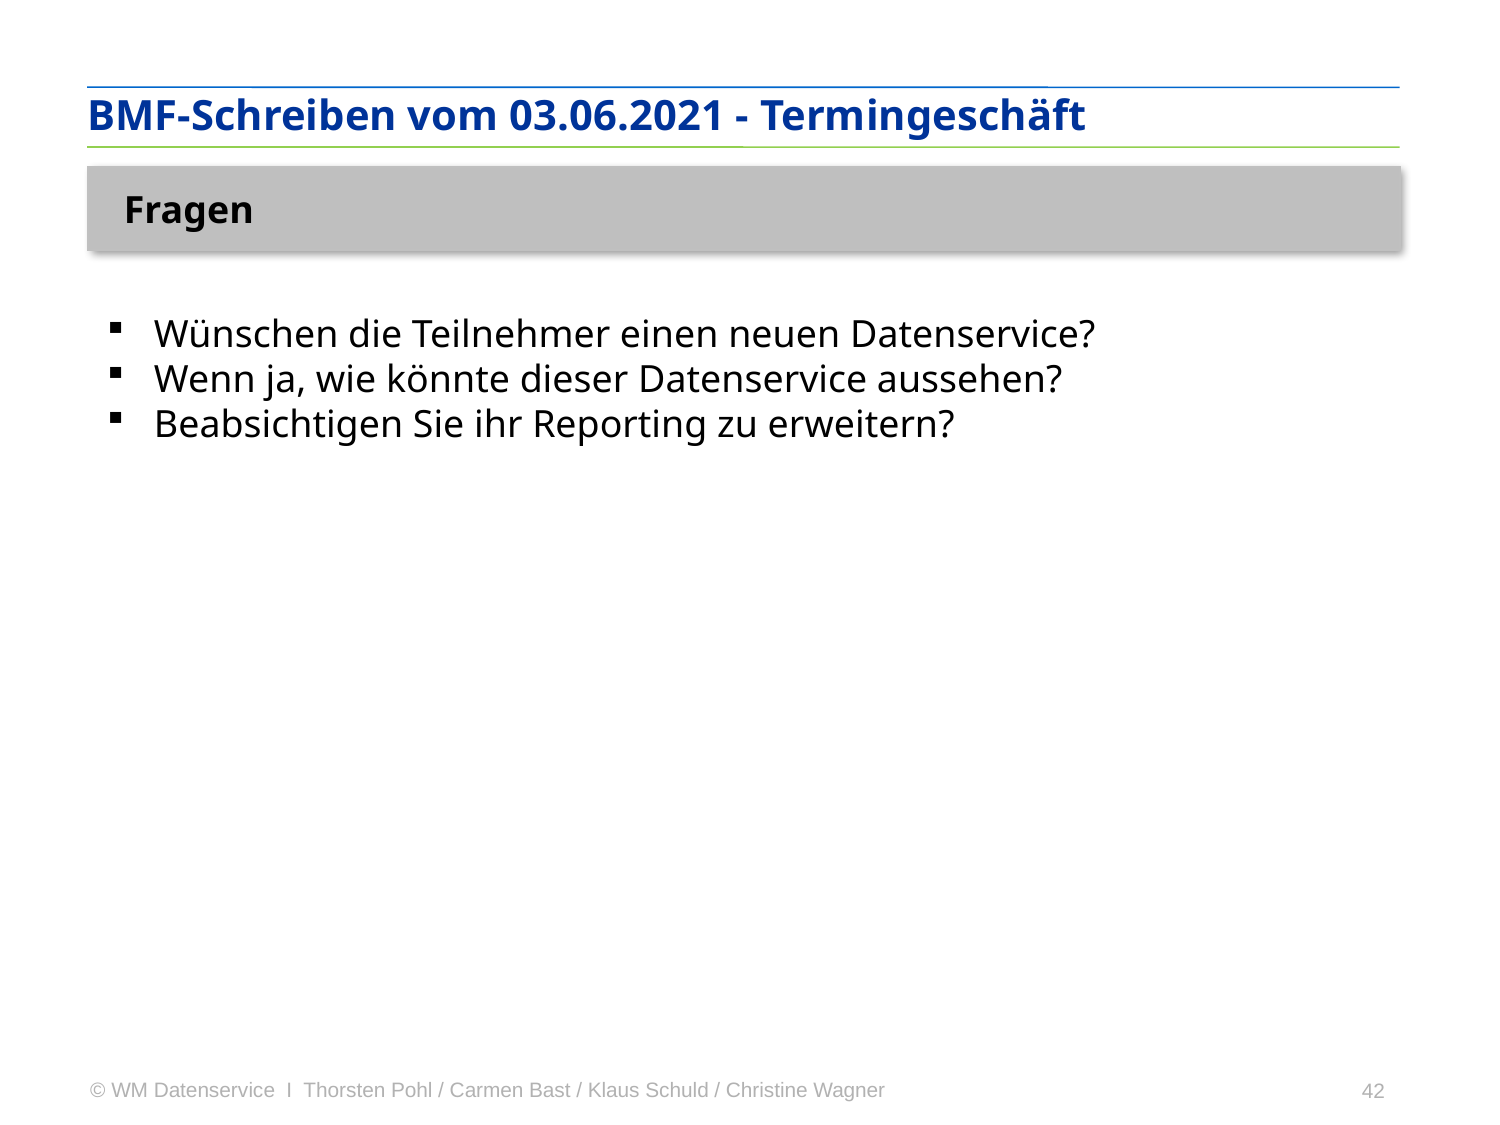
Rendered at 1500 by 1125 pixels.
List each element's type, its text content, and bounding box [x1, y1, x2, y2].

text_box 42 [997, 1070, 1400, 1115]
text_box Wünschen die Teilnehmer einen neuen Datenservice? Wenn ja, wie könnte dieser Datenservice aussehen? Beabsichtigen Sie ihr Reporting zu erweitern? [92, 302, 1404, 633]
text_box Fragen [88, 166, 1400, 250]
title BMF-Schreiben vom 03.06.2021 - Termingeschäft [72, 46, 1424, 182]
